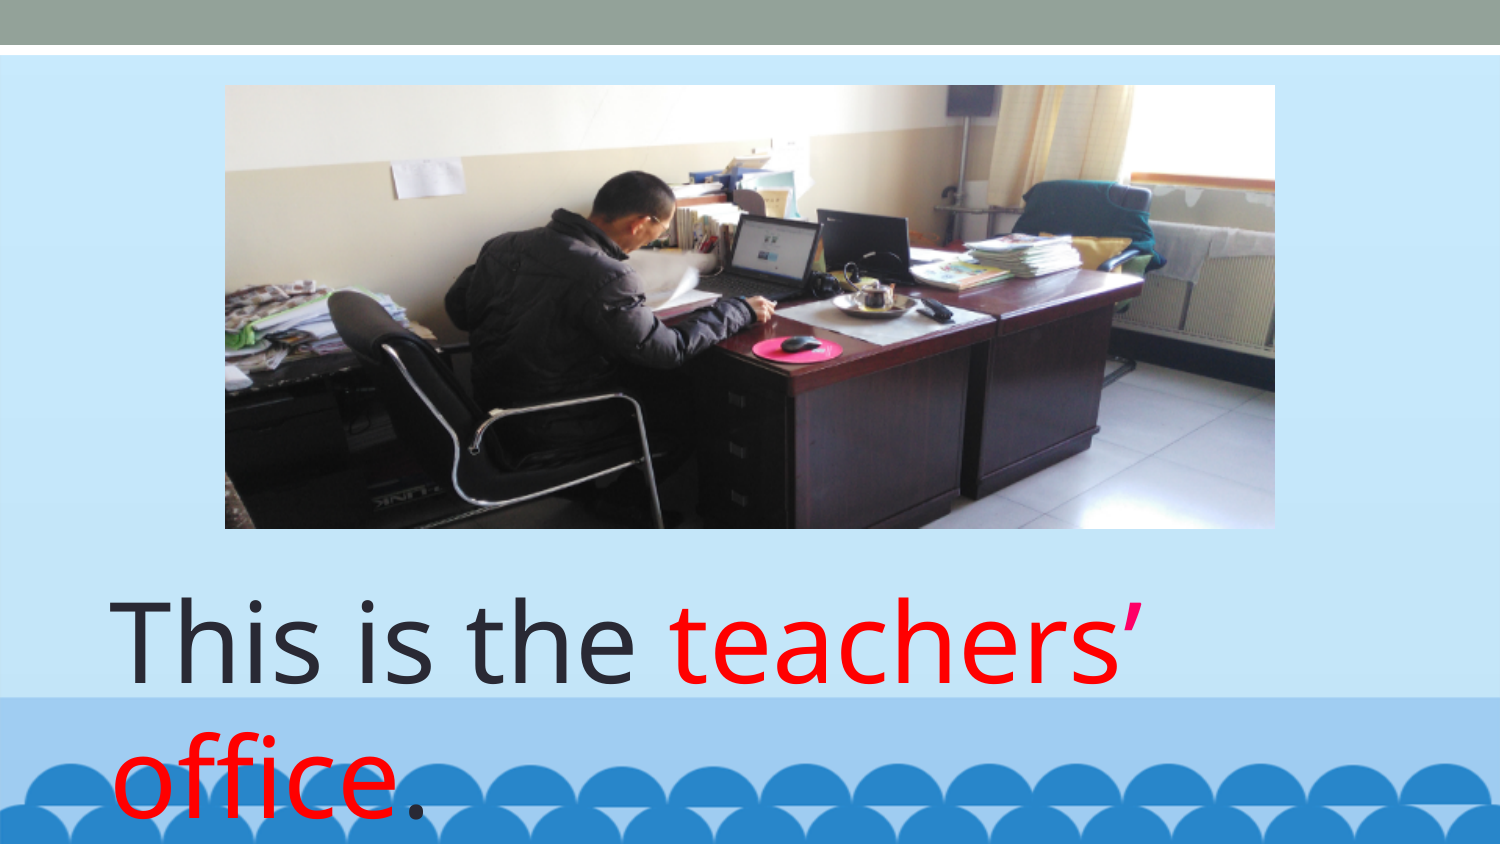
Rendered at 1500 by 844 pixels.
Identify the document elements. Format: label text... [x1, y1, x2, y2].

text_box This is the teachers’ office. [94, 563, 1465, 844]
picture [0, 56, 1500, 844]
